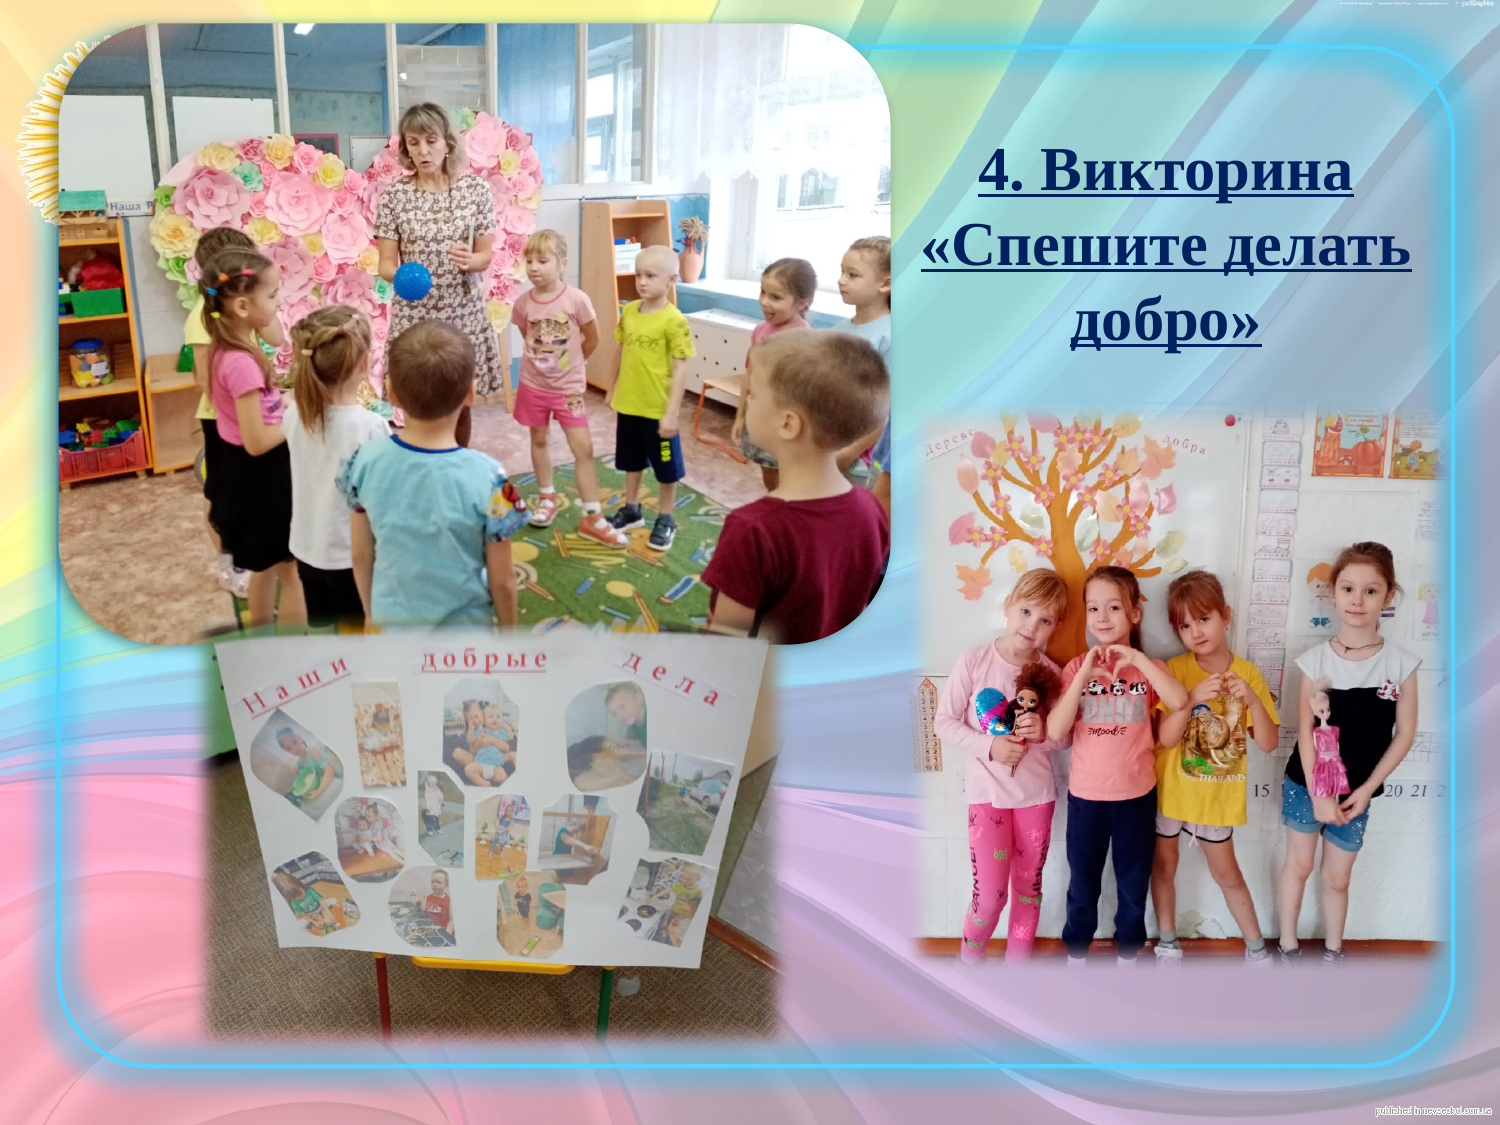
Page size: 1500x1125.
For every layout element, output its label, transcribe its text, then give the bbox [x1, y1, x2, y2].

picture [902, 398, 1454, 973]
picture [11, 11, 891, 1055]
title 4. Викторина «Спешите делать добро» [892, 23, 1454, 400]
